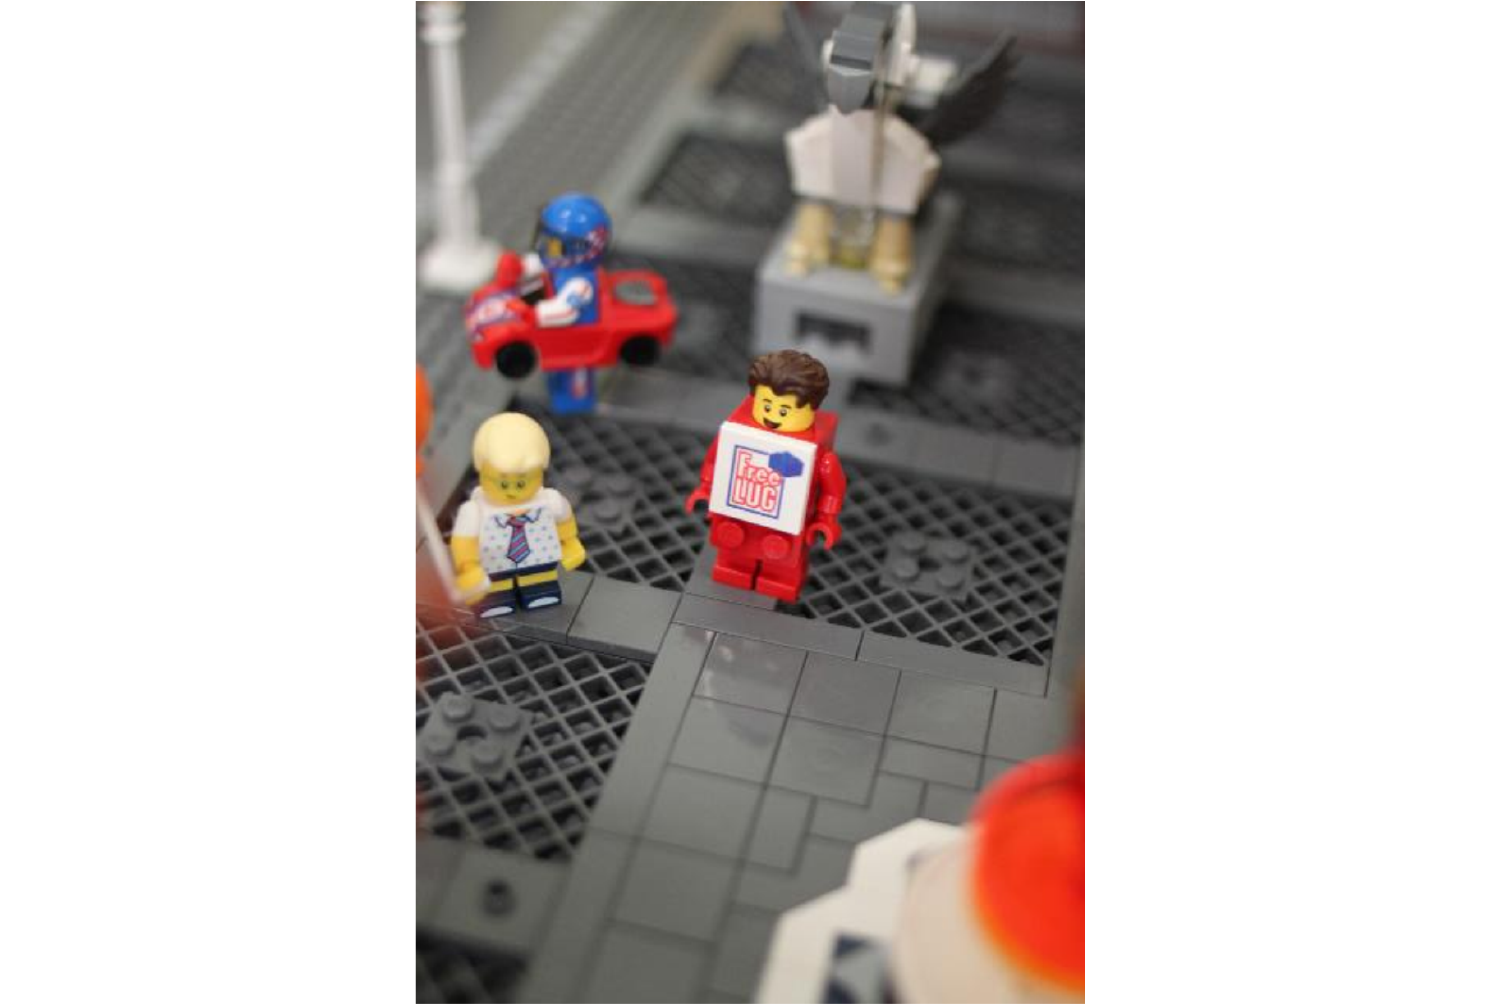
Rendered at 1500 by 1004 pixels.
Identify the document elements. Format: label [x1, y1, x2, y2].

picture [247, 2, 1252, 1003]
